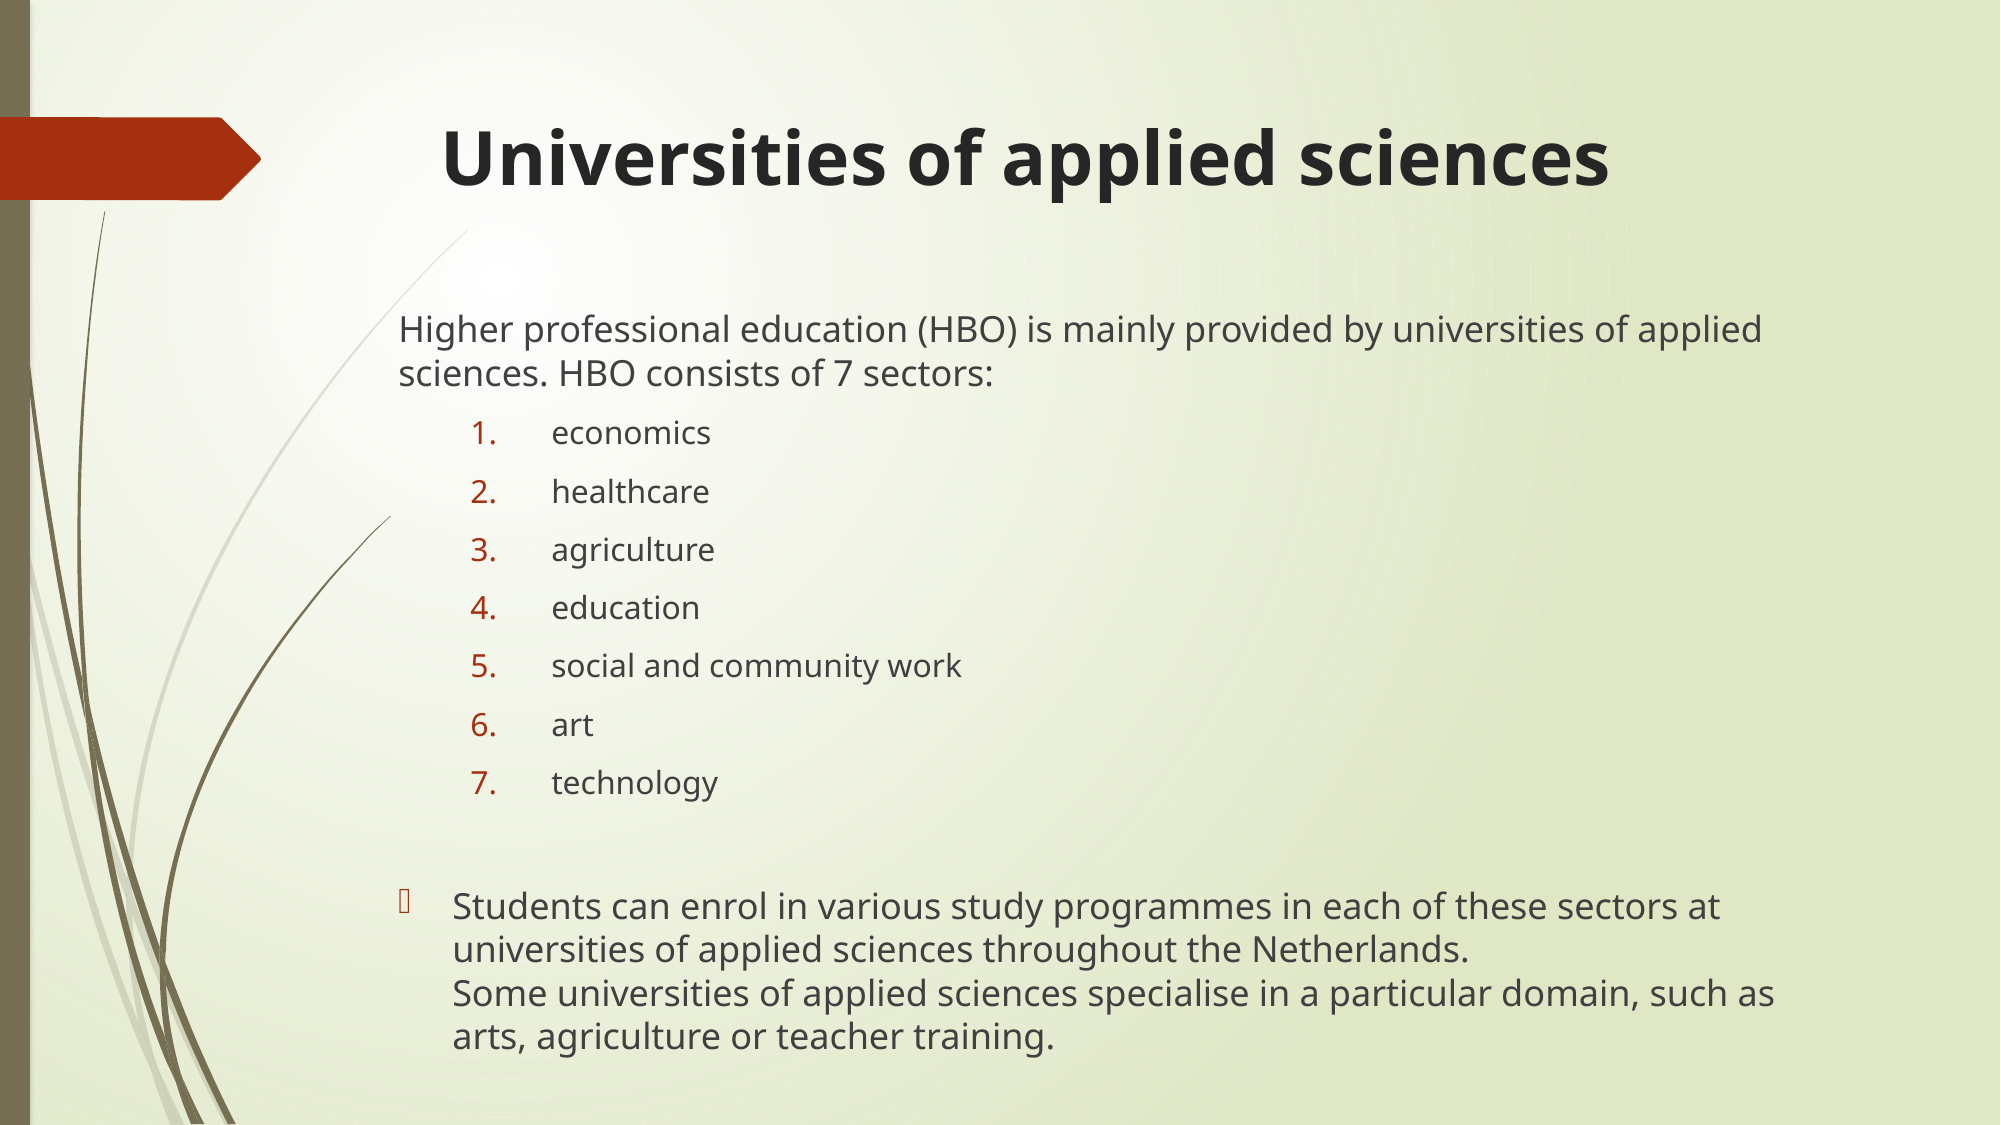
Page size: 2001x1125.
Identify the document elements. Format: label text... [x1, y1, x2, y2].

list Higher professional education (HBO) is mainly provided by universities of applied sciences. HBO consists of 7 sectors: economics healthcare agriculture education social and community work art technology Students can enrol in various study programmes in each of these sectors at universities of applied sciences throughout the Netherlands. Some universities of applied sciences specialise in a particular domain, such as arts, agriculture or teacher training. [383, 299, 1863, 1066]
title Universities of applied sciences [425, 102, 1888, 313]
